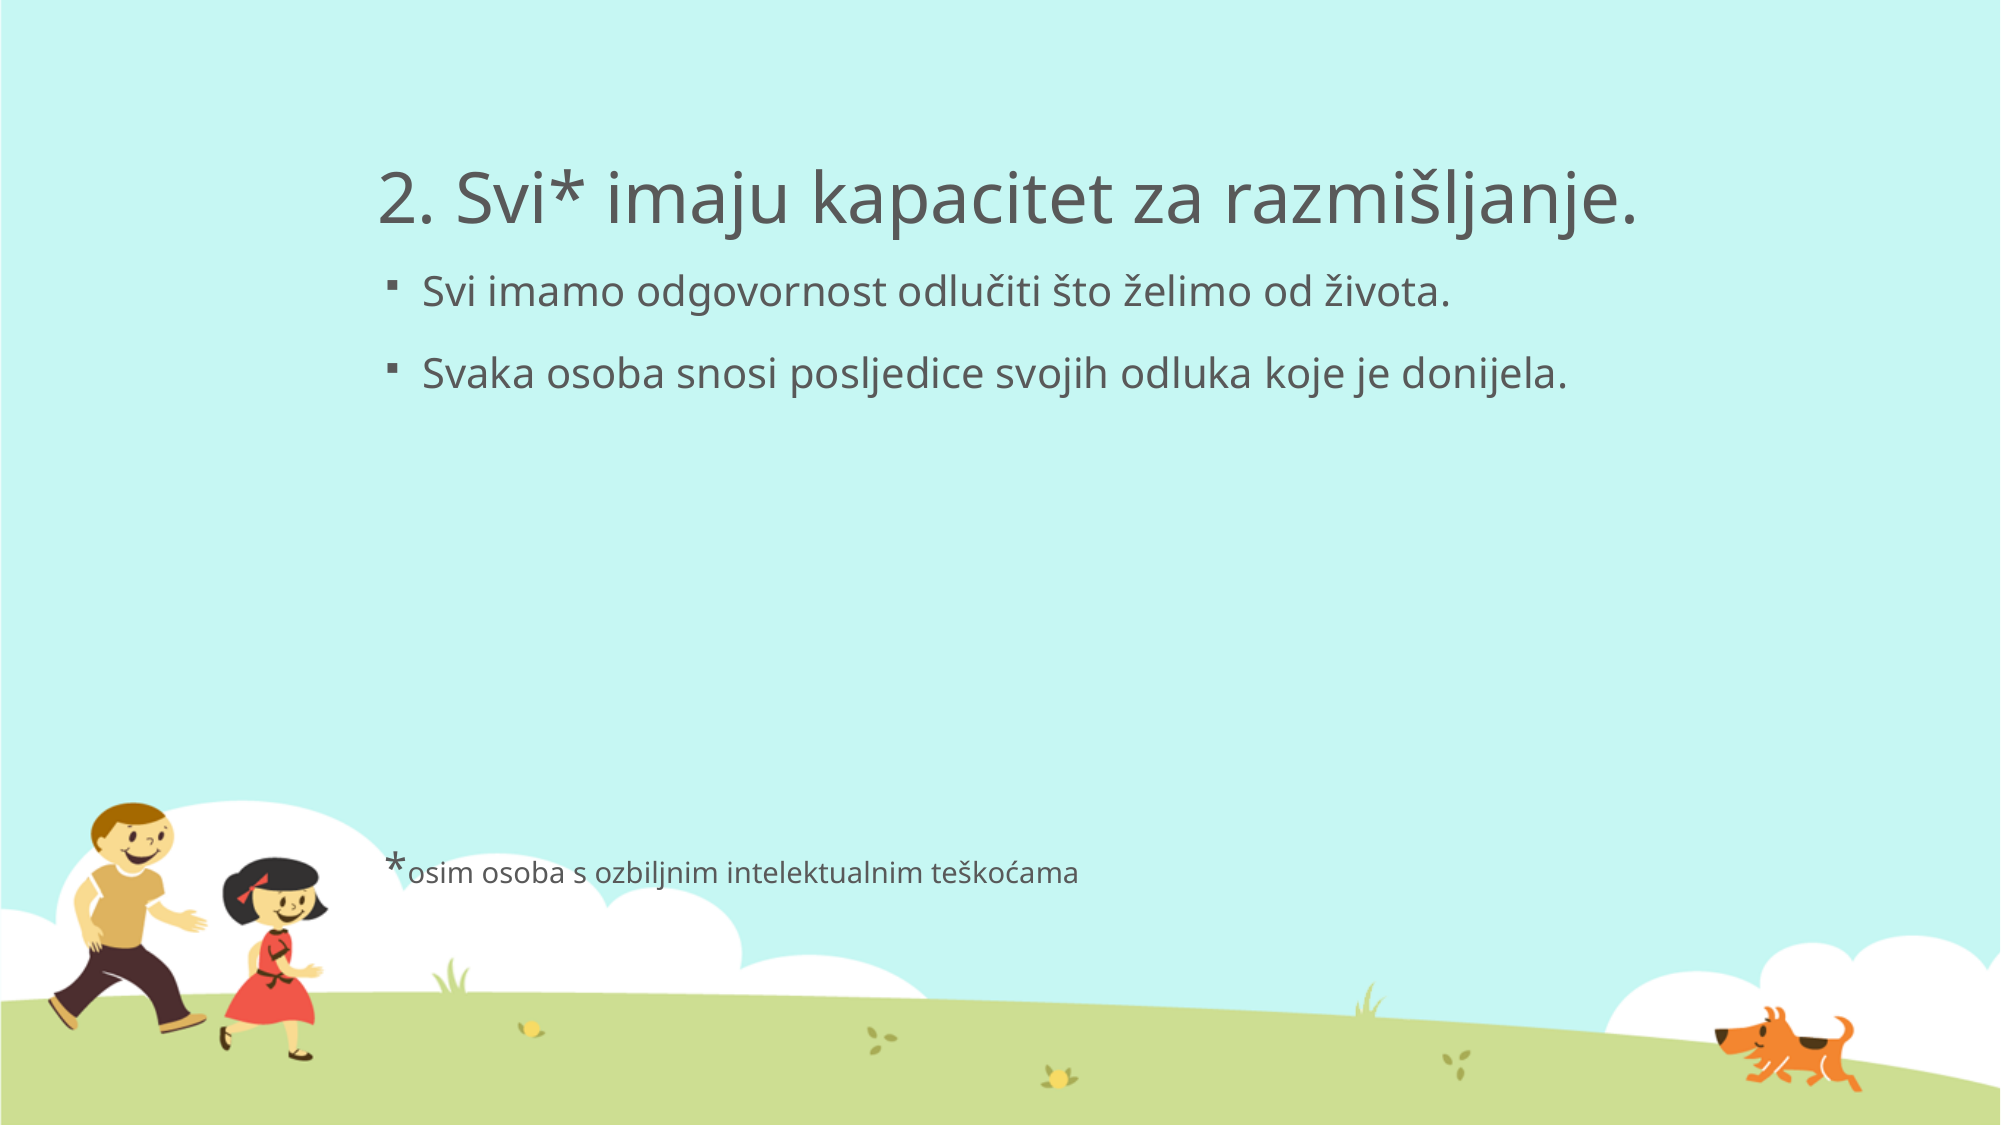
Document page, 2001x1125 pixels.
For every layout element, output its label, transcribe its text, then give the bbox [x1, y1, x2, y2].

picture [0, 0, 2001, 1125]
list Svi imamo odgovornost odlučiti što želimo od života. Svaka osoba snosi posljedice svojih odluka koje je donijela. *osim osoba s ozbiljnim intelektualnim teškoćama [362, 262, 1900, 938]
title 2. Svi* imaju kapacitet za razmišljanje. [362, 50, 1900, 247]
